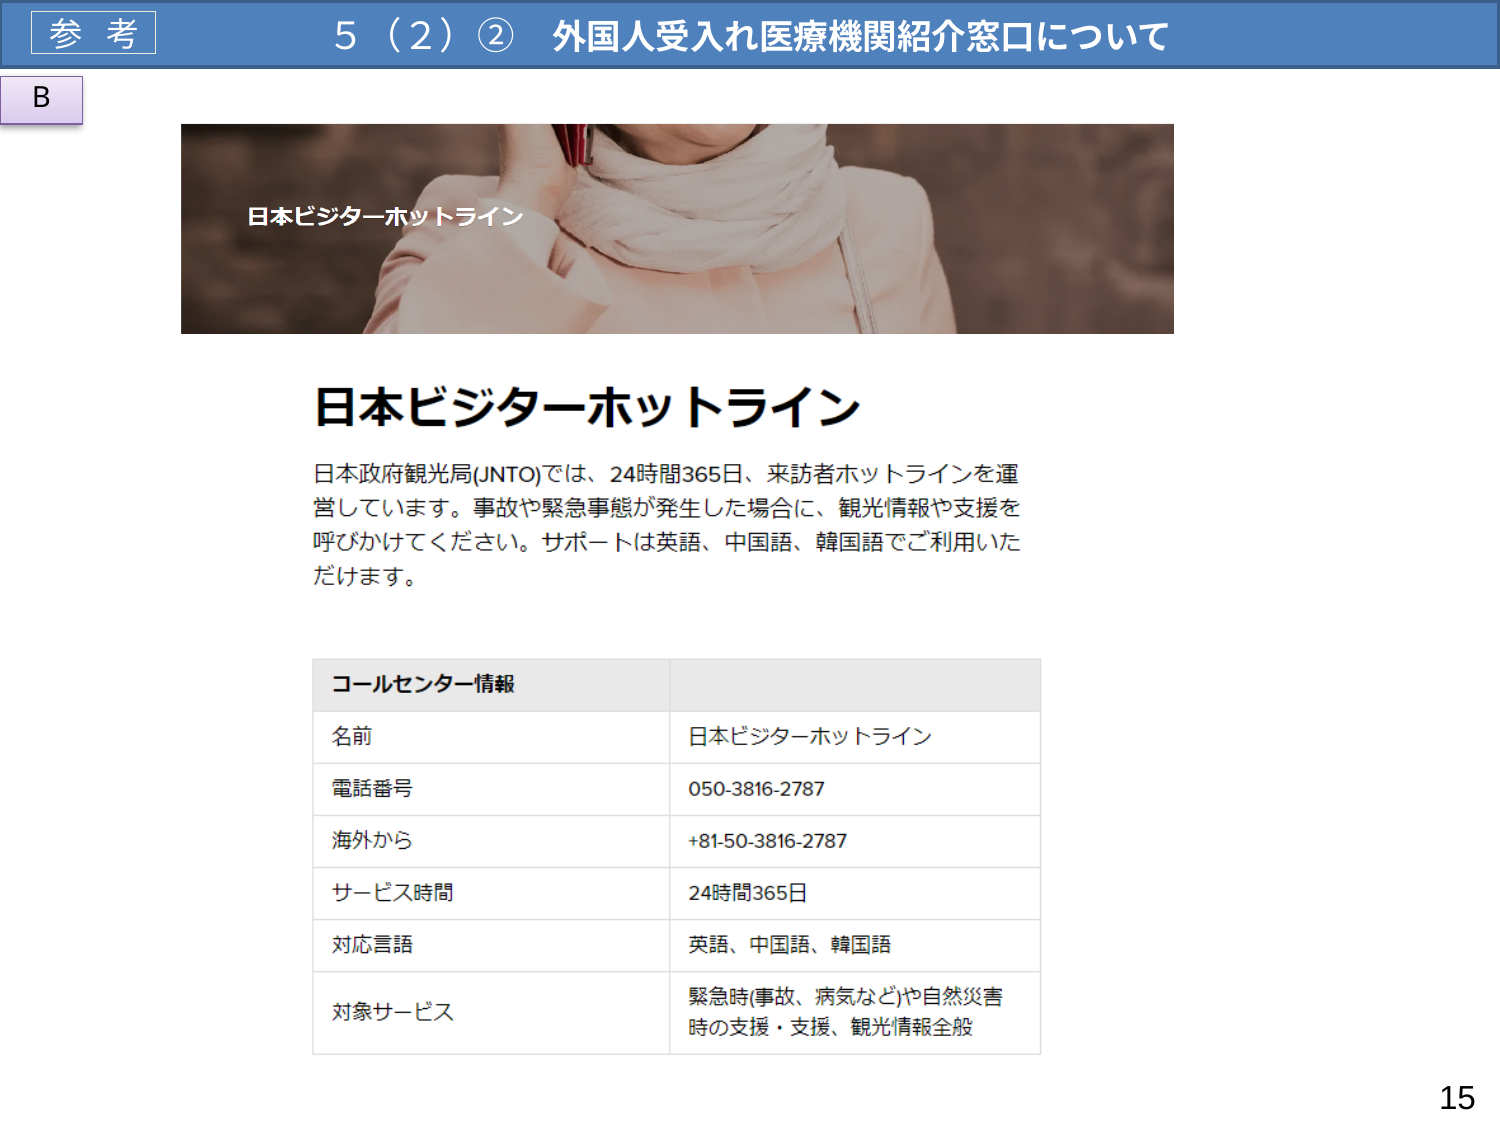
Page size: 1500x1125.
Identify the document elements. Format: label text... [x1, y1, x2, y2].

text_box 15 [1435, 1076, 1483, 1116]
picture [180, 122, 1174, 334]
text_box B [0, 76, 83, 125]
text_box ５（２）② 外国人受入れ医療機関紹介窓口について [0, 0, 1500, 69]
text_box 参 考 [31, 11, 156, 54]
picture [300, 383, 1054, 1069]
